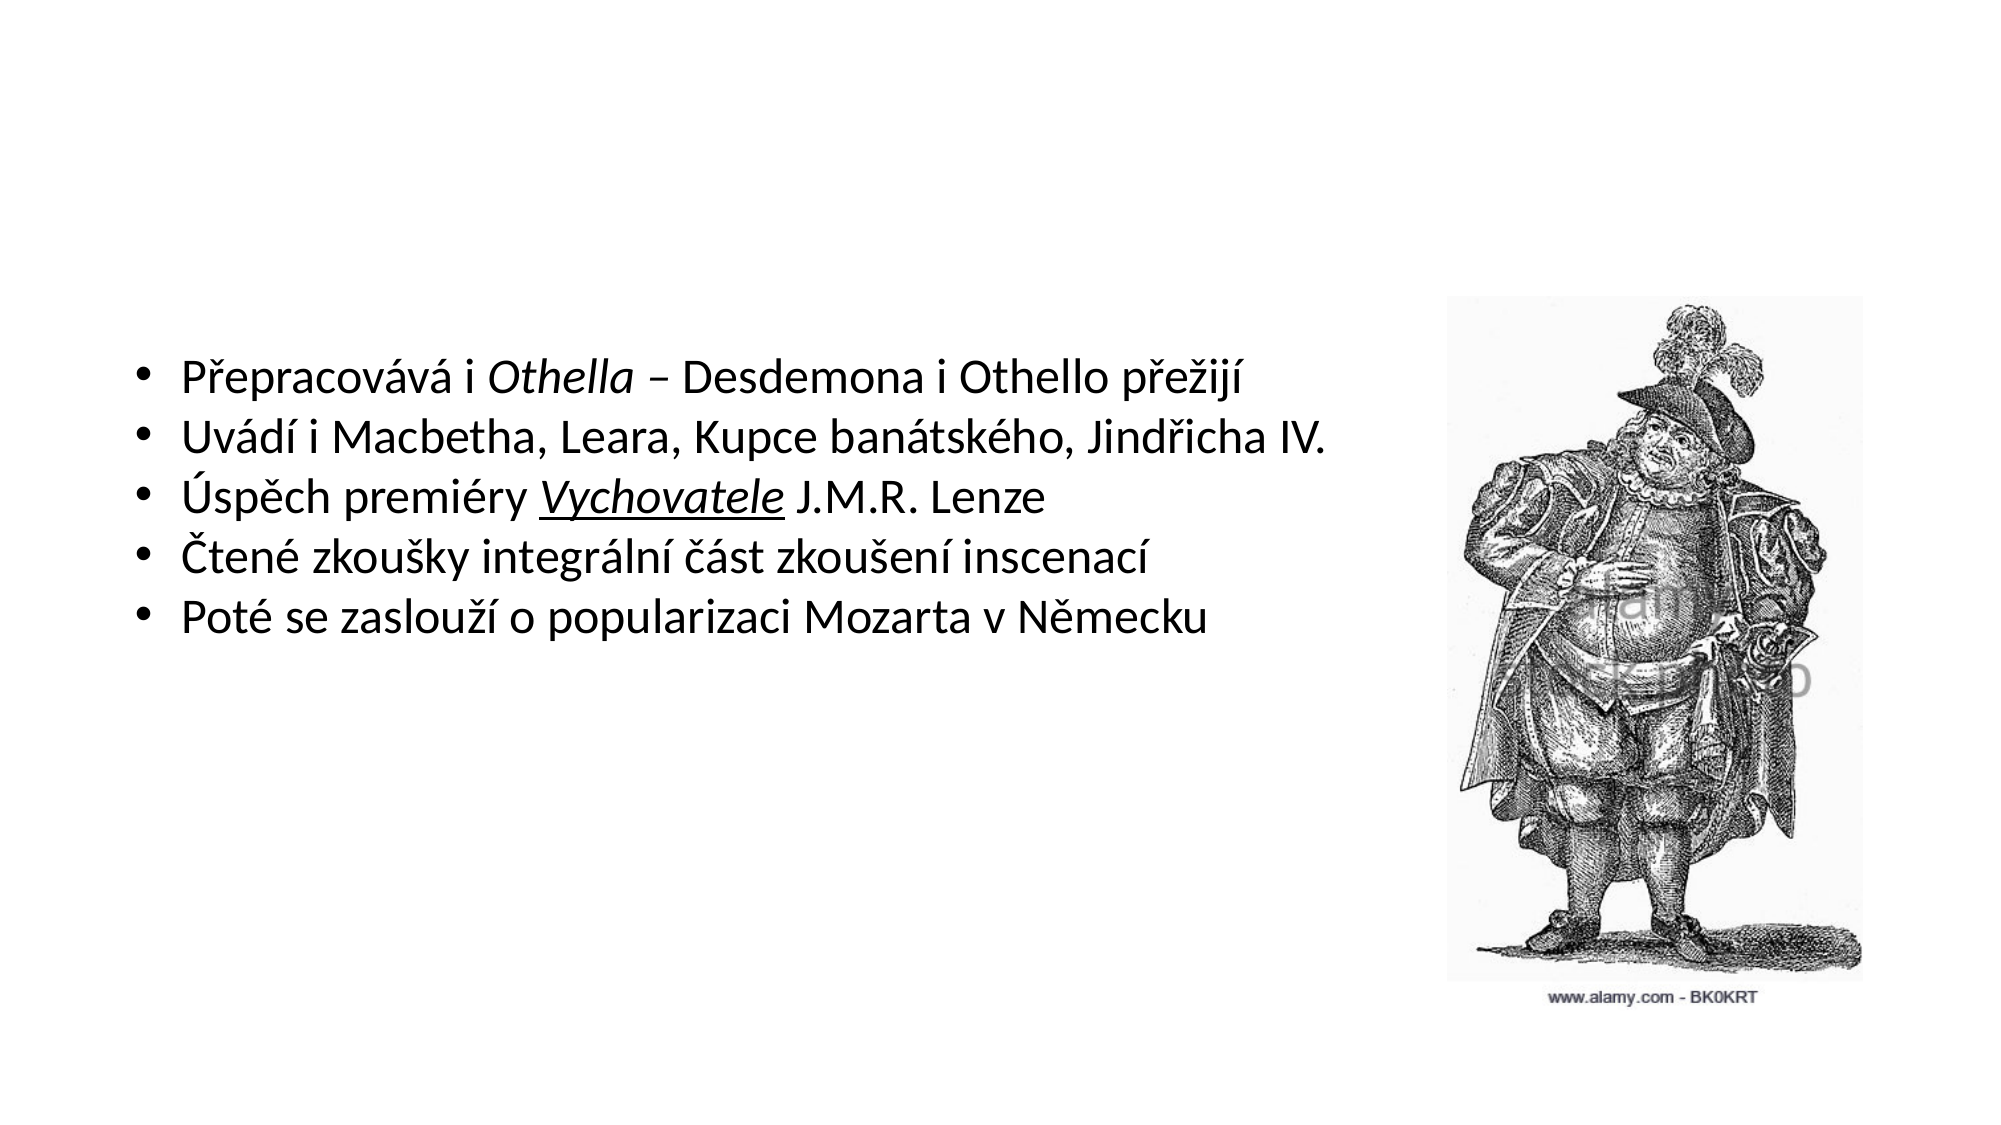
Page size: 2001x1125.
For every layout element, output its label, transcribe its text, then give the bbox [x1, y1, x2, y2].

text_box Přepracovává i Othella – Desdemona i Othello přežijí Uvádí i Macbetha, Leara, Kupce banátského, Jindřicha IV. Úspěch premiéry Vychovatele J.M.R. Lenze Čtené zkoušky integrální část zkoušení inscenací Poté se zaslouží o popularizaci Mozarta v Německu [120, 335, 1433, 651]
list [1447, 296, 1863, 1011]
